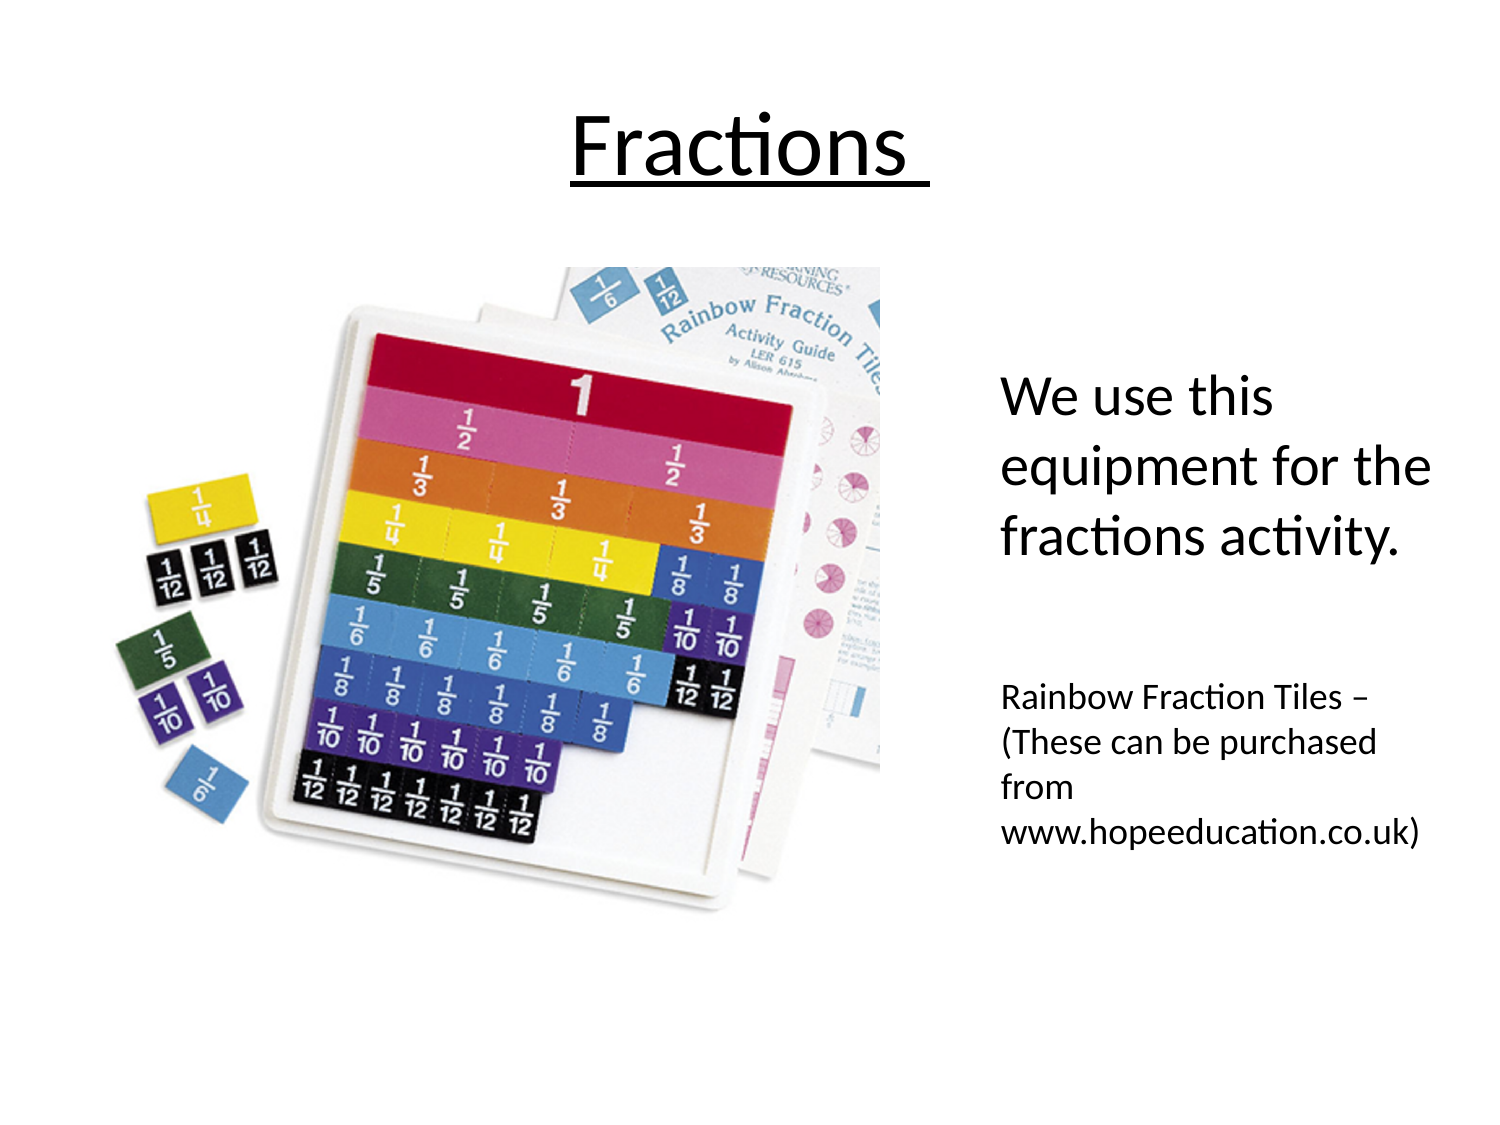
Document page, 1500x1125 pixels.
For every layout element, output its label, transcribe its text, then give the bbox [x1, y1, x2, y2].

title Fractions [75, 45, 1425, 233]
text_box We use this equipment for the fractions activity. Rainbow Fraction Tiles – (These can be purchased from www.hopeeducation.co.uk) [986, 350, 1471, 930]
picture [100, 266, 881, 941]
